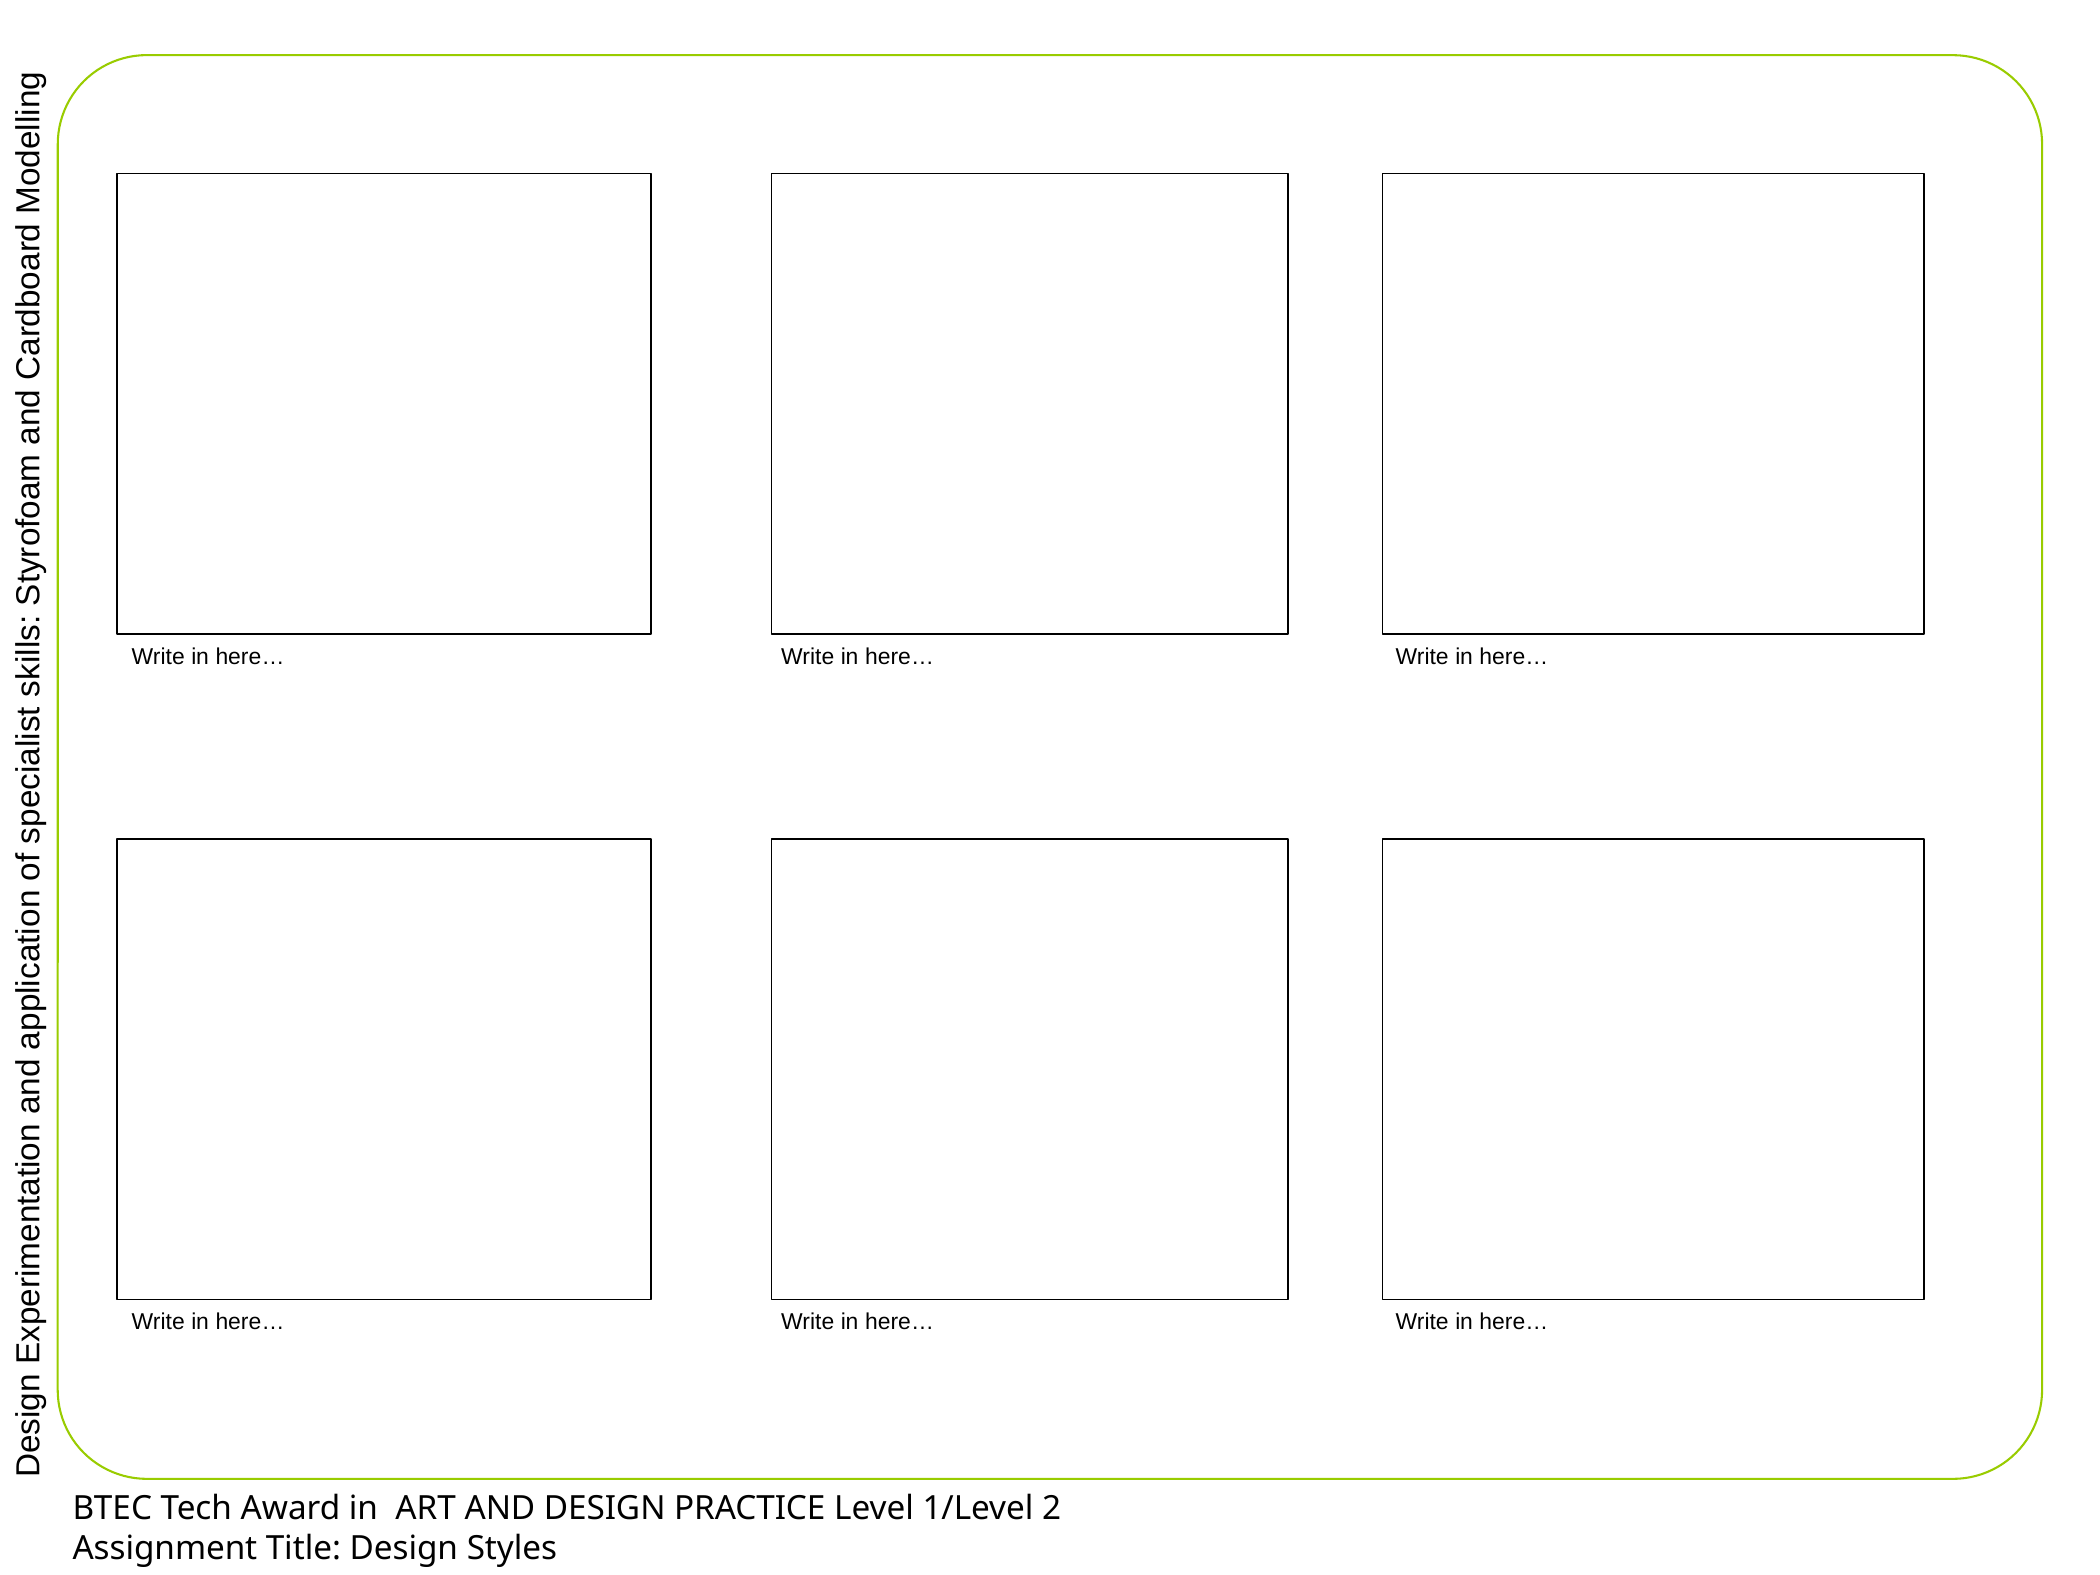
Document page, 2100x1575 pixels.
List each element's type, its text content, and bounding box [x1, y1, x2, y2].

text_box Design Experimentation and application of specialist skills: Styrofoam and Cardboard Modelling [0, 0, 54, 1493]
text_box Write in here… [1380, 633, 1783, 677]
text_box [1382, 839, 1924, 1300]
text_box Write in here… [766, 1299, 1169, 1342]
text_box [1382, 173, 1924, 634]
text_box [771, 173, 1289, 634]
text_box Write in here… [116, 633, 519, 677]
text_box [771, 839, 1289, 1300]
text_box [116, 173, 652, 634]
text_box Write in here… [766, 633, 1169, 677]
text_box Write in here… [1380, 1299, 1783, 1342]
text_box Write in here… [116, 1299, 519, 1342]
text_box [116, 839, 652, 1300]
